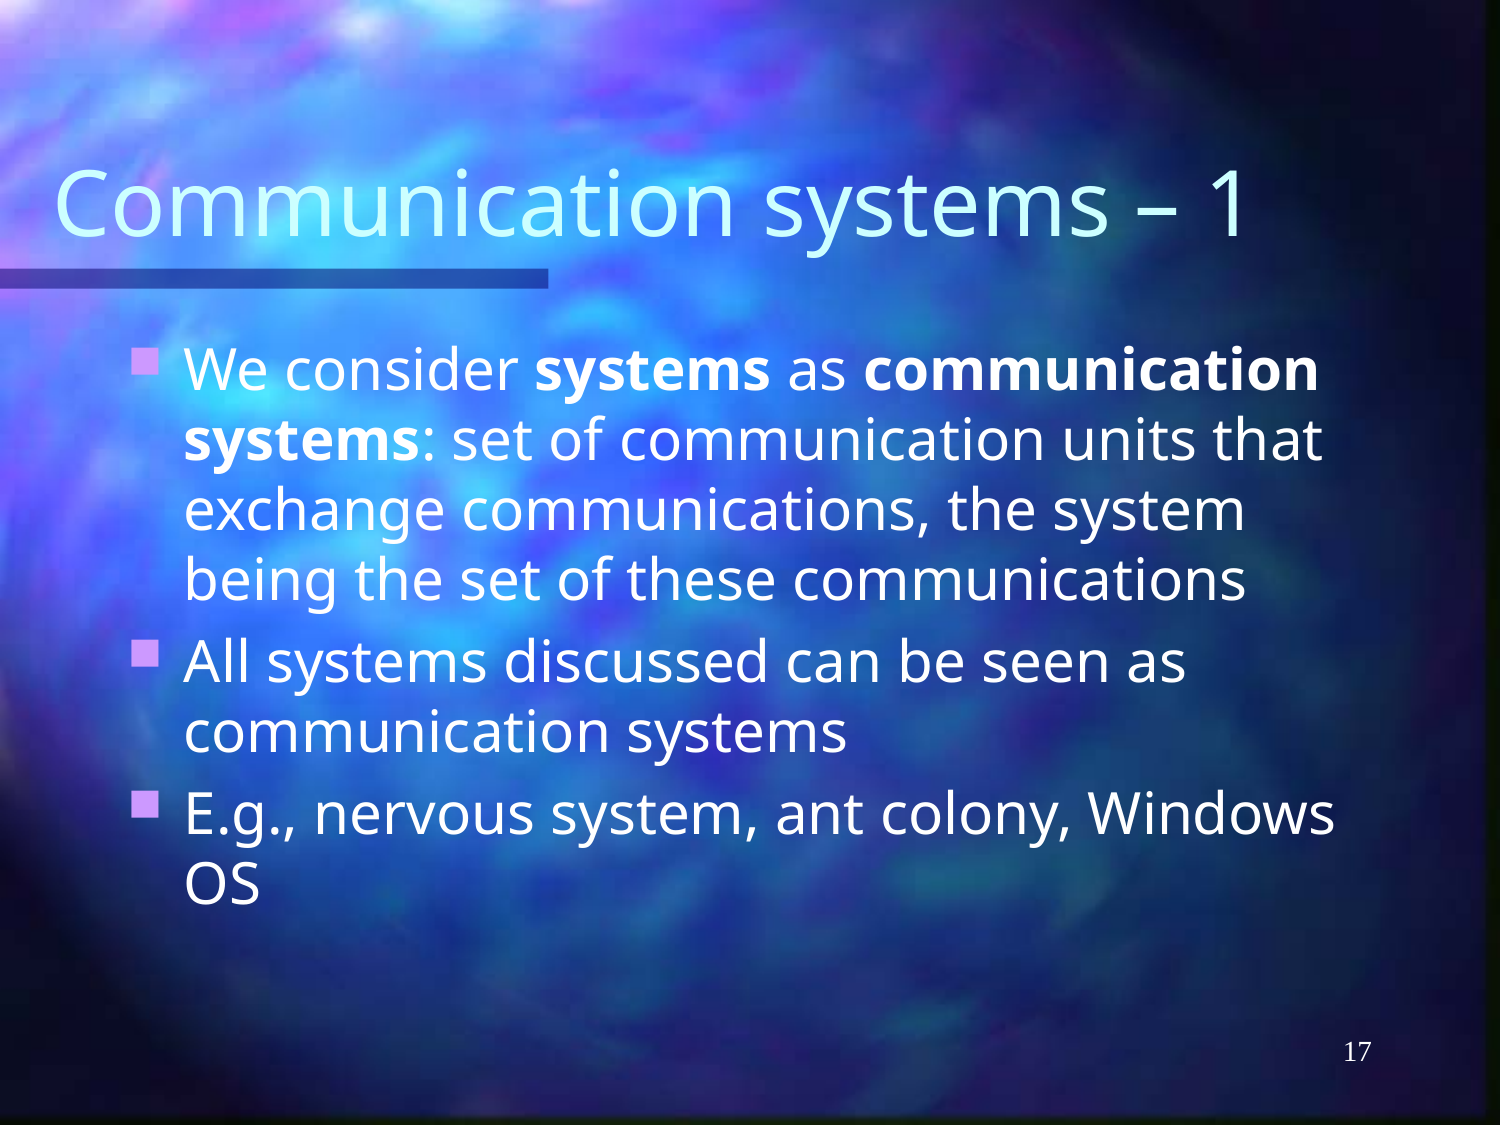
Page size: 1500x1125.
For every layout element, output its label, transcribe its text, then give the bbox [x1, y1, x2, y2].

picture [0, 0, 1500, 1125]
title Communication systems – 1 [37, 75, 1313, 263]
list We consider systems as communication systems: set of communication units that exchange communications, the system being the set of these communications All systems discussed can be seen as communication systems E.g., nervous system, ant colony, Windows OS [112, 324, 1388, 1000]
slide_number 17 [1074, 1025, 1388, 1100]
